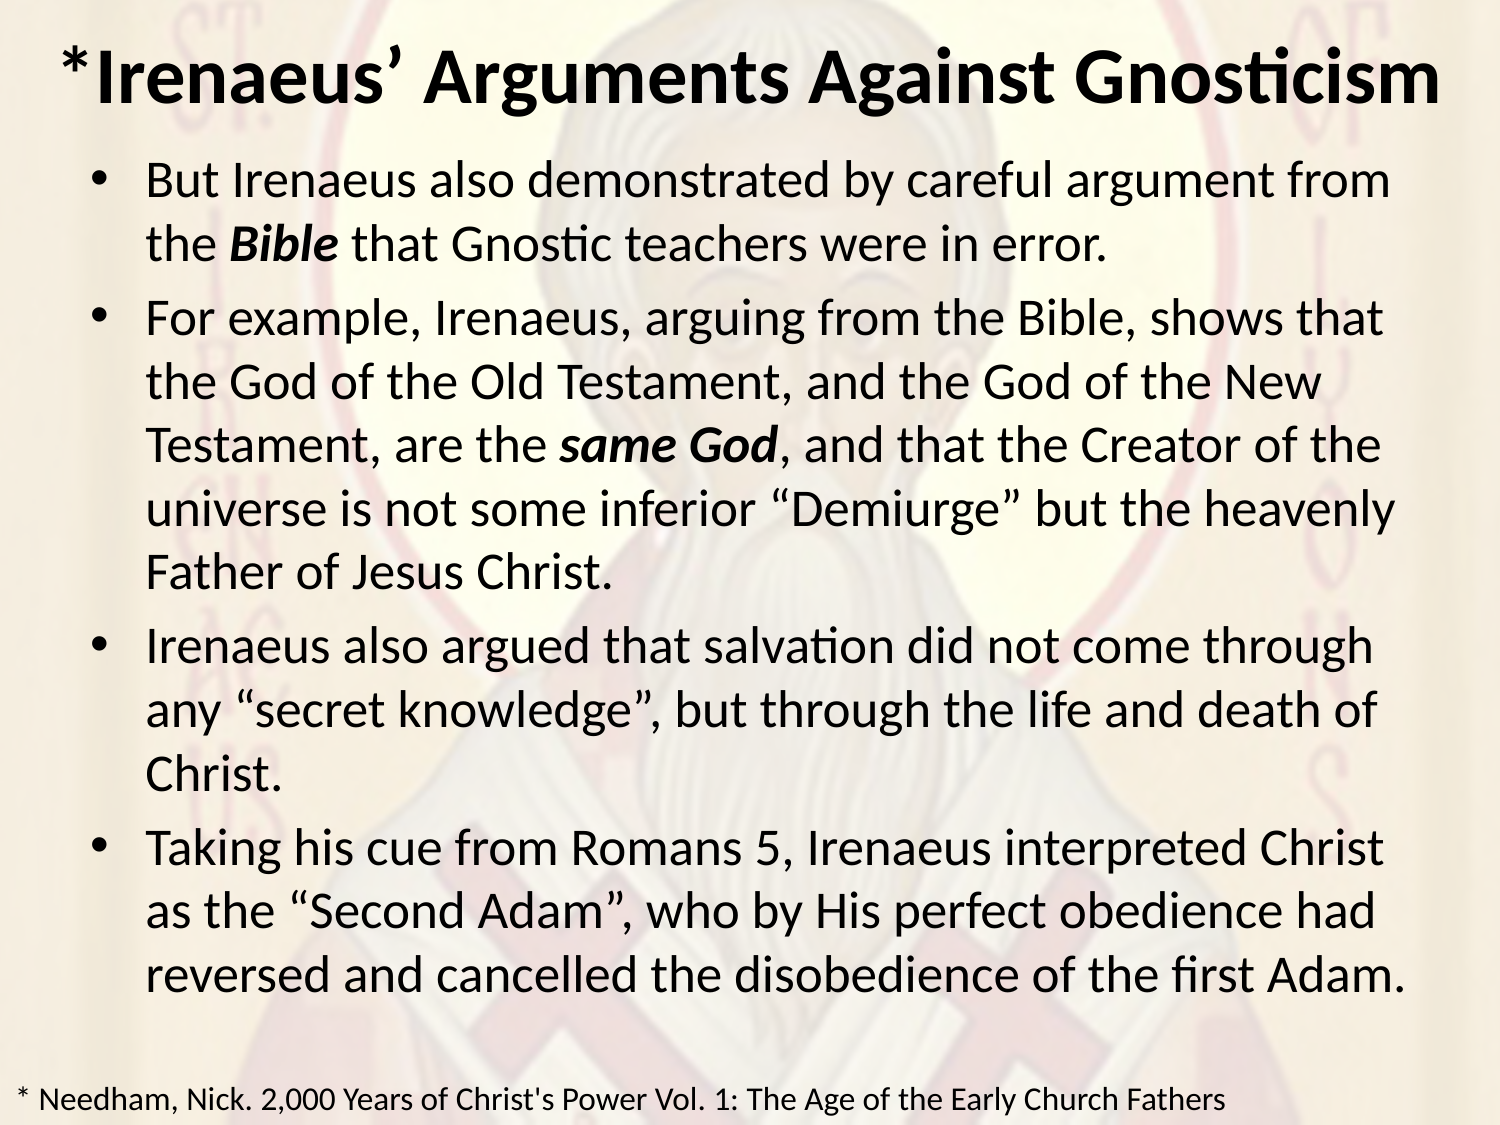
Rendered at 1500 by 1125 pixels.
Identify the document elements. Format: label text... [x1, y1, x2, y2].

list But Irenaeus also demonstrated by careful argument from the Bible that Gnostic teachers were in error. For example, Irenaeus, arguing from the Bible, shows that the God of the Old Testament, and the God of the New Testament, are the same God, and that the Creator of the universe is not some inferior “Demiurge” but the heavenly Father of Jesus Christ. Irenaeus also argued that salvation did not come through any “secret knowledge”, but through the life and death of Christ. Taking his cue from Romans 5, Irenaeus interpreted Christ as the “Second Adam”, who by His perfect obedience had reversed and cancelled the disobedience of the first Adam. [75, 137, 1425, 1038]
title *Irenaeus’ Arguments Against Gnosticism [0, 4, 1500, 138]
text_box * Needham, Nick. 2,000 Years of Christ's Power Vol. 1: The Age of the Early Church Fathers [0, 1069, 1500, 1125]
